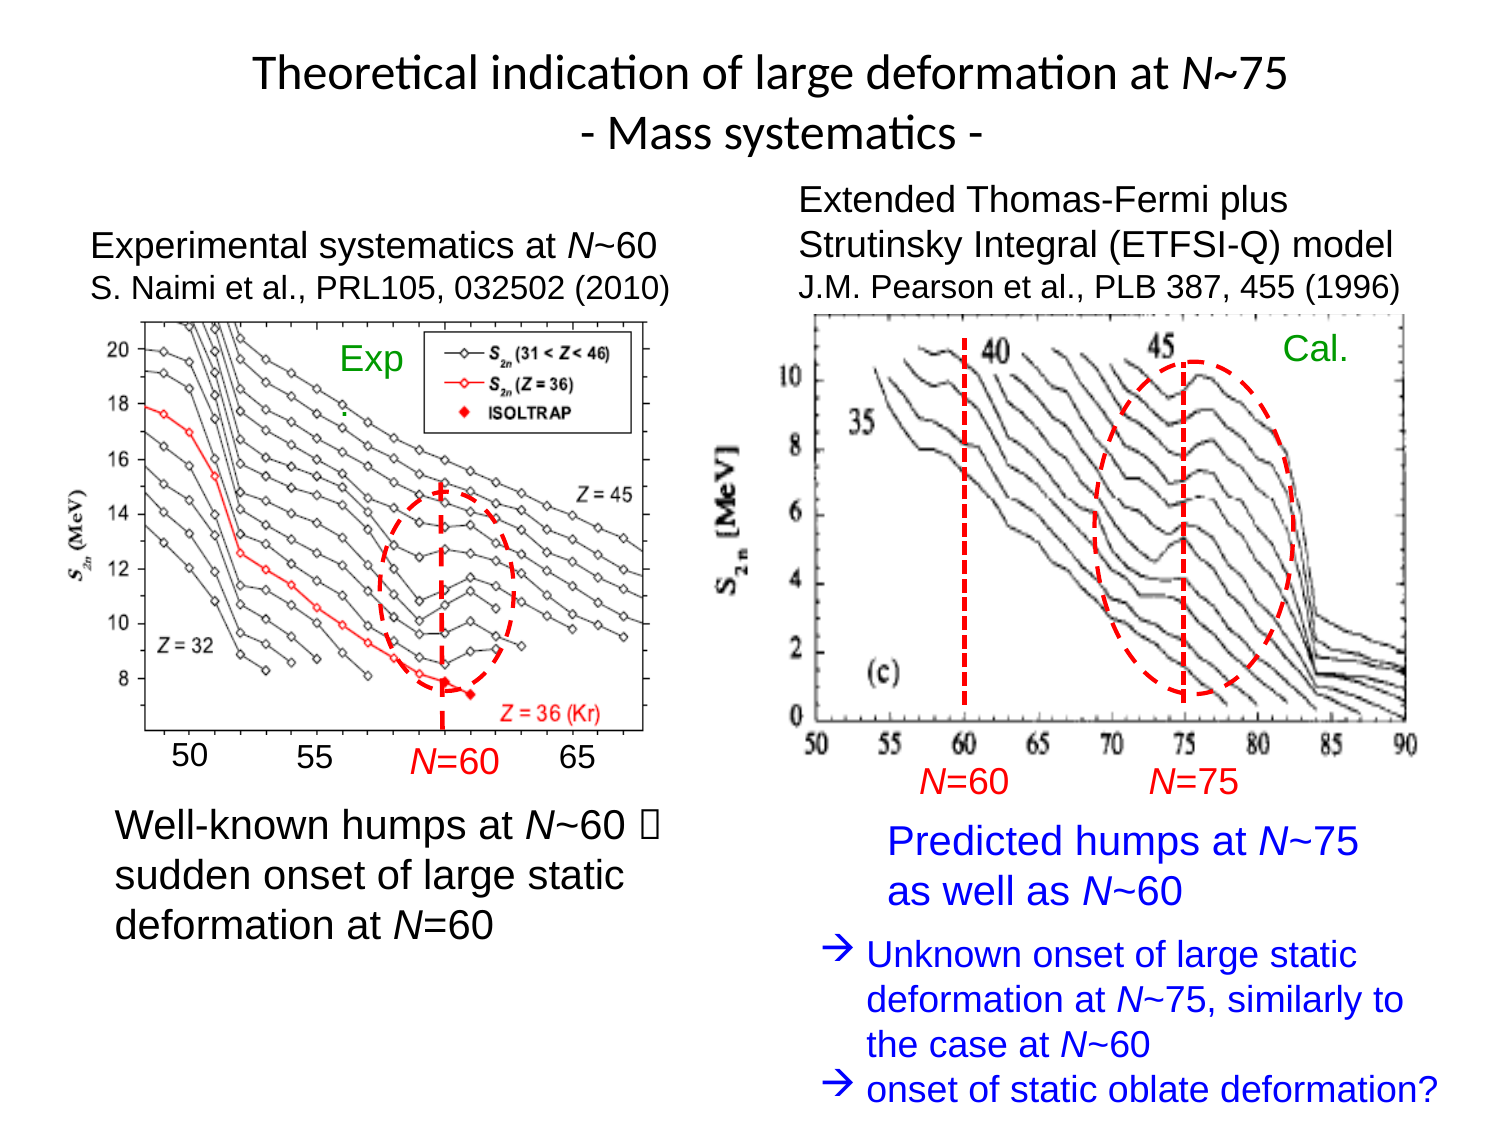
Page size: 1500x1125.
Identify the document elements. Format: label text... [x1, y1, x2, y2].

text_box 65 [544, 743, 611, 783]
text_box 55 [281, 743, 349, 783]
text_box N=60 [904, 779, 1025, 806]
text_box Extended Thomas-Fermi plus Strutinsky Integral (ETFSI-Q) model J.M. Pearson et al., PLB 387, 455 (1996) [783, 167, 1424, 312]
text_box N=75 [1133, 779, 1254, 806]
text_box Unknown onset of large static deformation at N~75, similarly to the case at N~60 onset of static oblate deformation? [804, 922, 1473, 1118]
picture [41, 314, 1435, 771]
text_box Experimental systematics at N~60 S. Naimi et al., PRL105, 032502 (2010) [75, 213, 703, 314]
text_box Theoretical indication of large deformation at N~75 - Mass systematics - [128, 31, 1424, 167]
text_box Well-known humps at N~60  sudden onset of large static deformation at N=60 [99, 790, 679, 1056]
text_box N=60 [394, 743, 515, 790]
text_box 50 [156, 743, 224, 781]
text_box Predicted humps at N~75 as well as N~60 [872, 806, 1384, 922]
